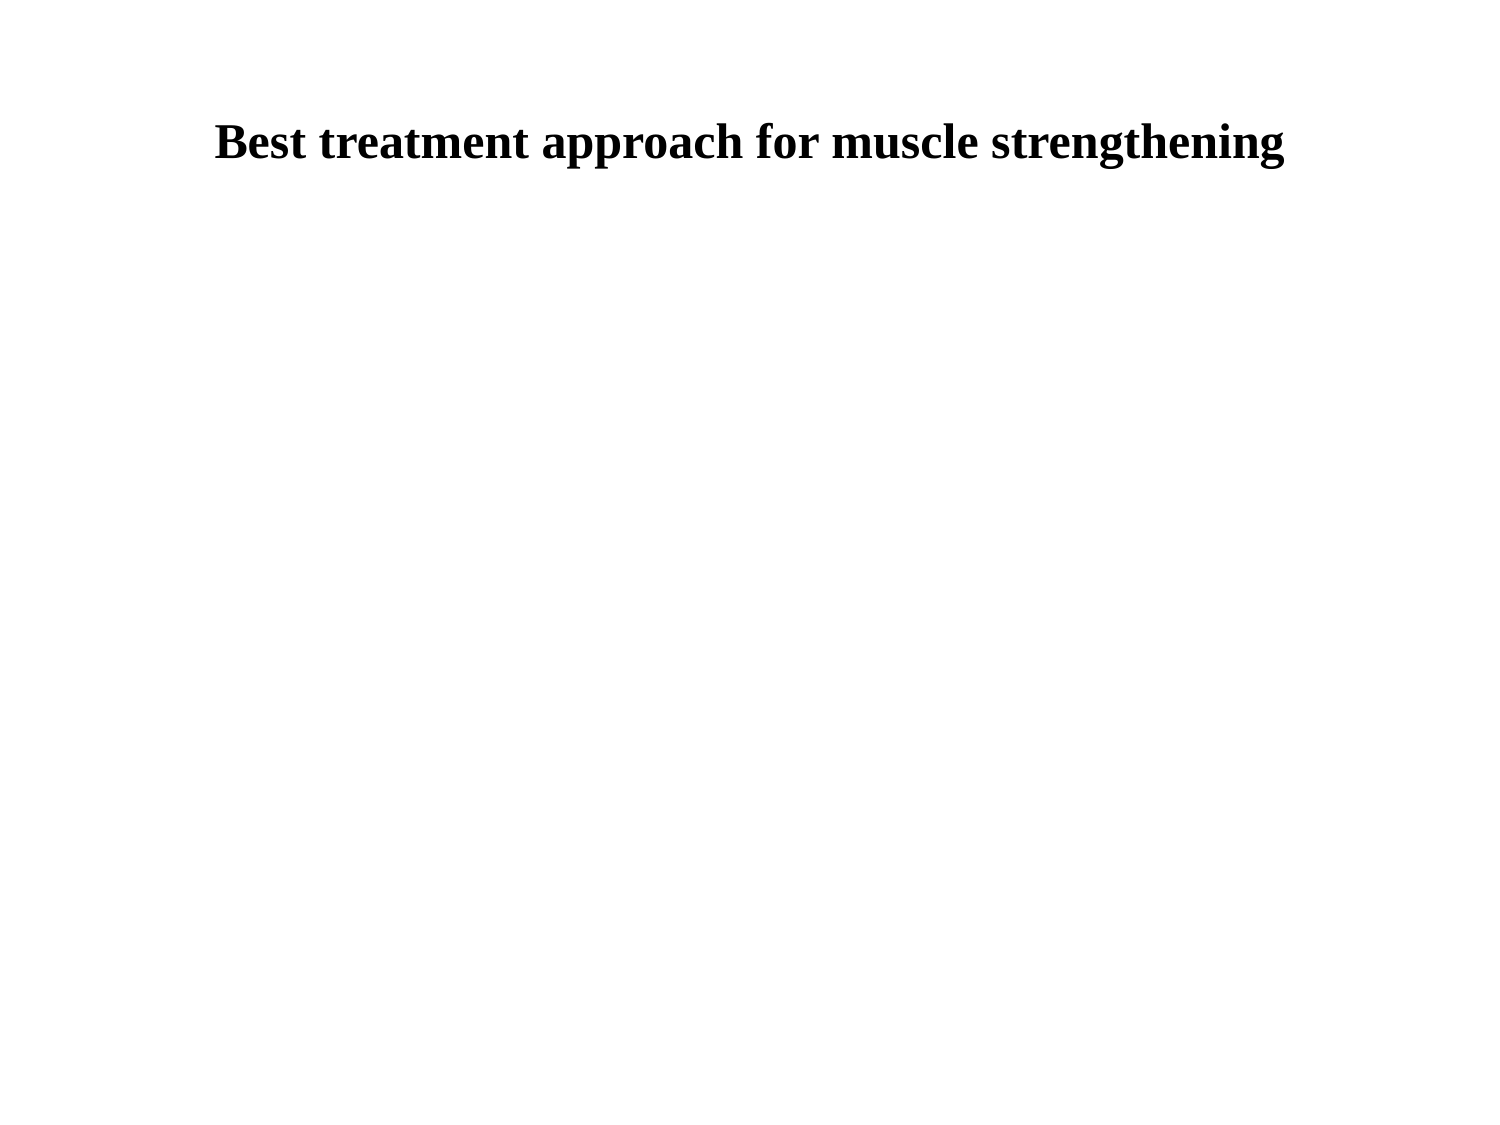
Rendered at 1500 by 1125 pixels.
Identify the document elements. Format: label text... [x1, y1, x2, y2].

title Best treatment approach for muscle strengthening [75, 45, 1425, 233]
